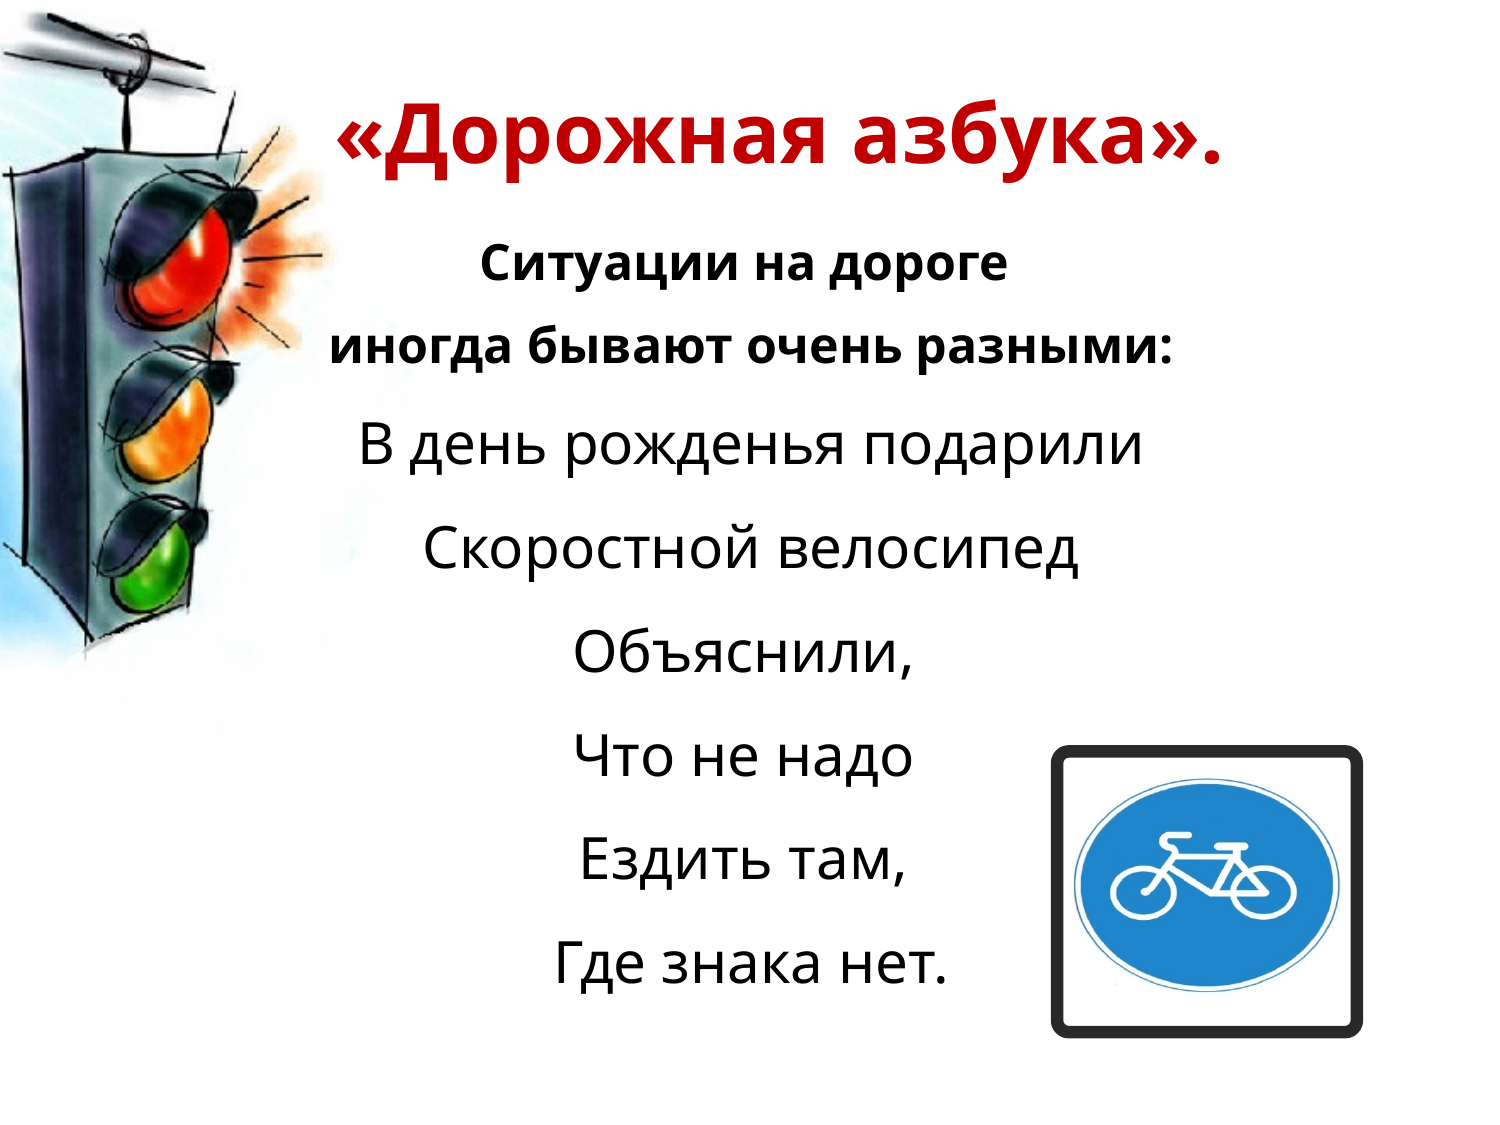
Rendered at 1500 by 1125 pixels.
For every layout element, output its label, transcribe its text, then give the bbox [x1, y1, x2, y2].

picture [0, 0, 1500, 1125]
list Ситуации на дороге иногда бывают очень разными: В день рожденья подарили Скоростной велосипед Объяснили, Что не надо Ездить там, Где знака нет. [76, 231, 1426, 1059]
title «Дорожная азбука». [123, 42, 1436, 230]
